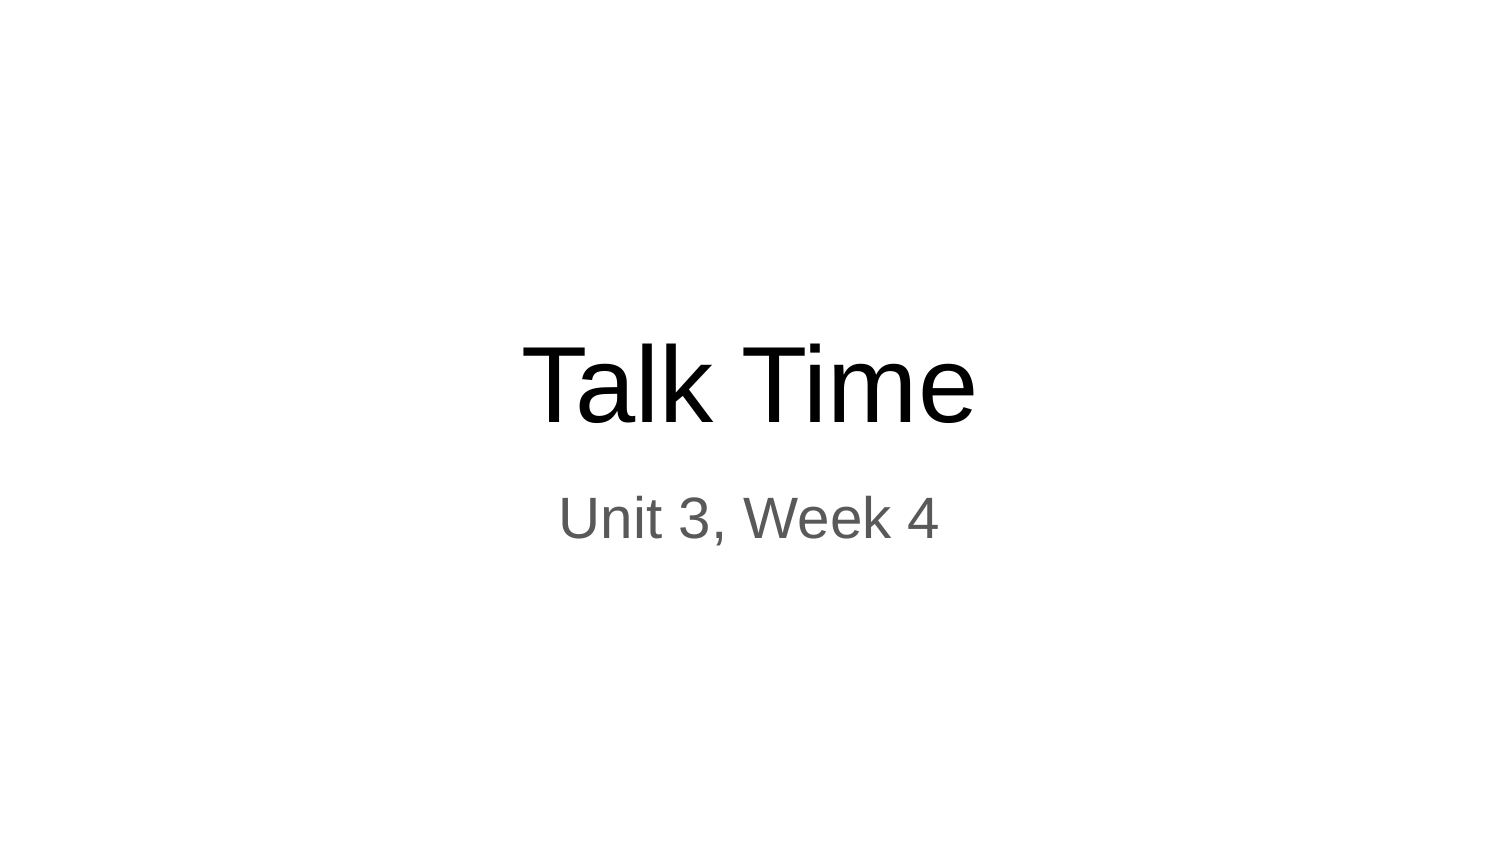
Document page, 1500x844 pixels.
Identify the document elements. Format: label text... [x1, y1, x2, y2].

subtitle Unit 3, Week 4 [51, 464, 1449, 595]
title Talk Time [51, 122, 1449, 459]
